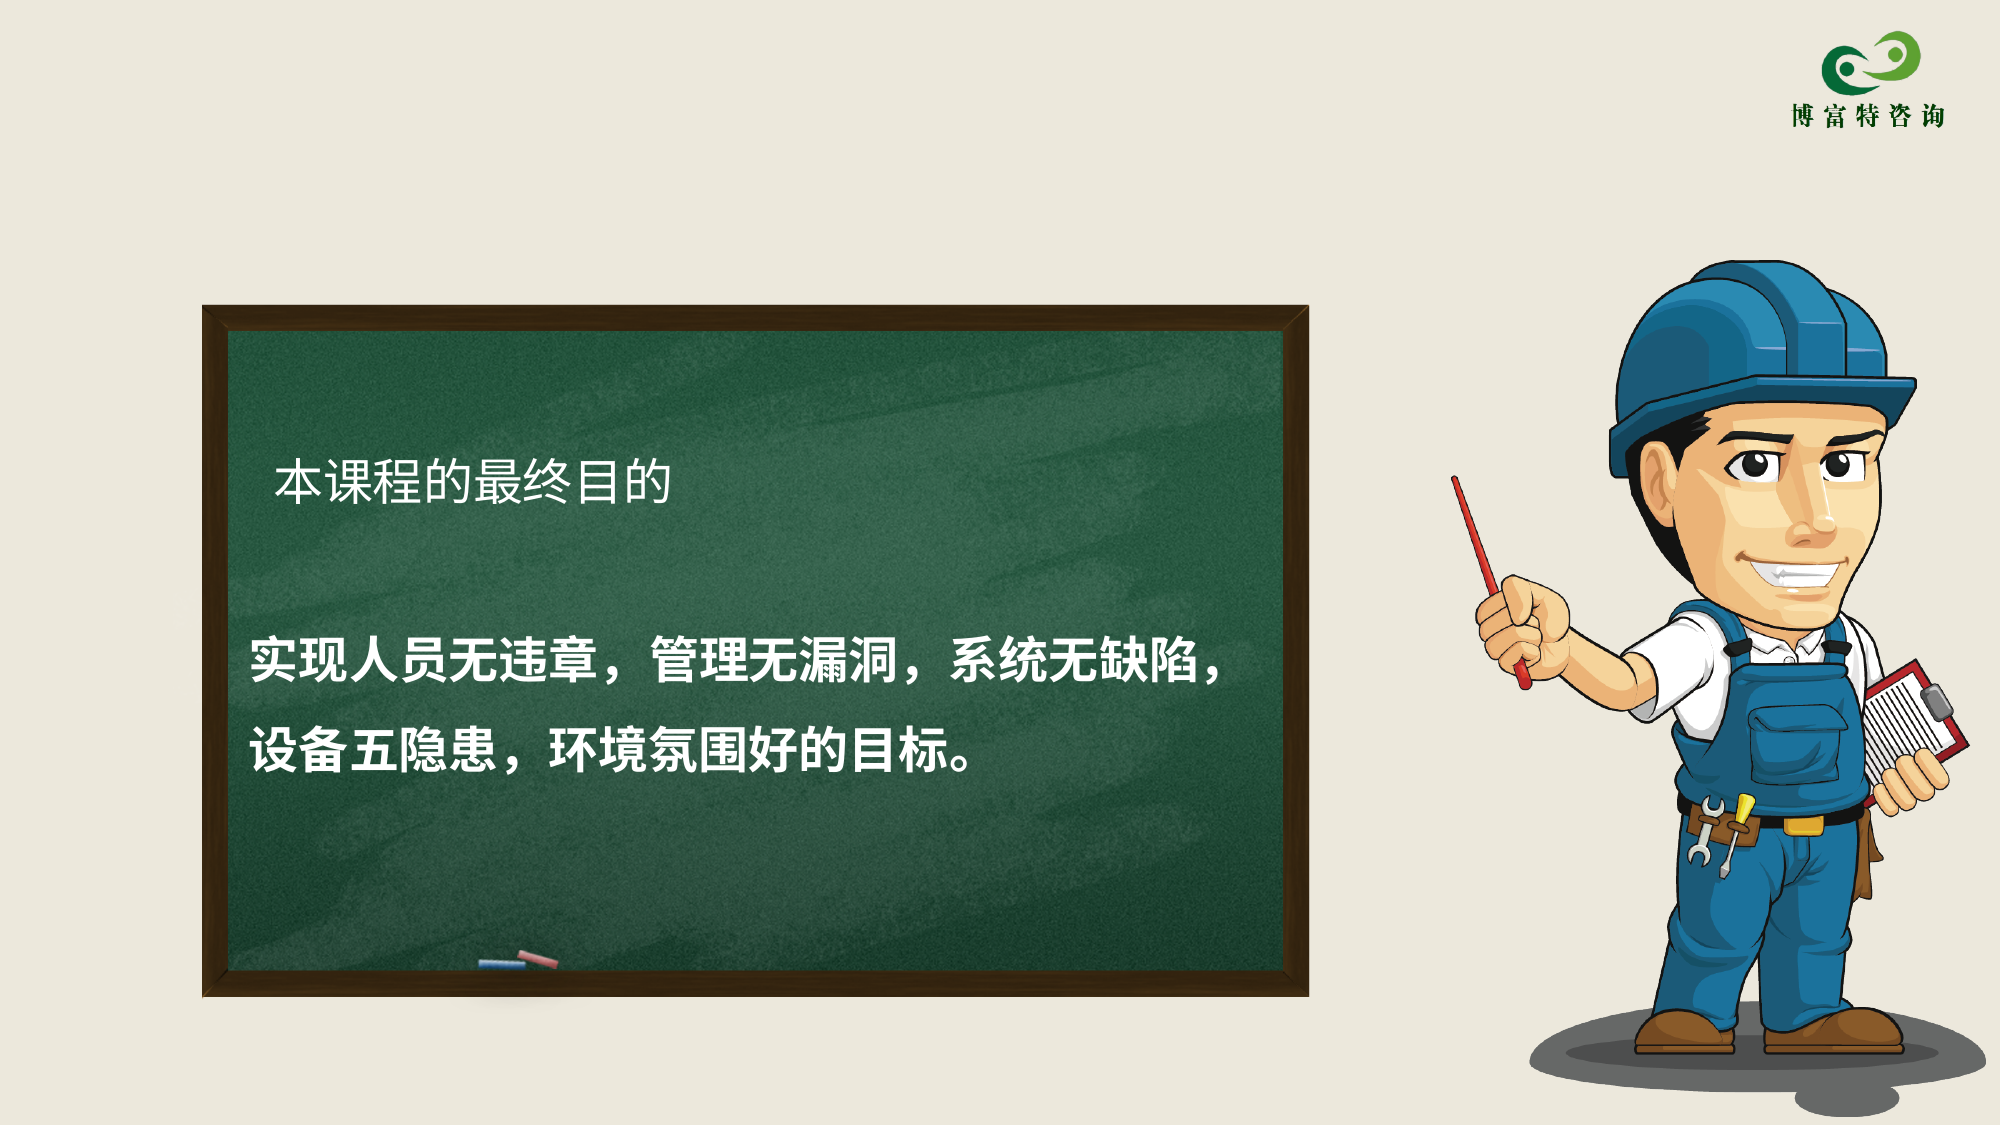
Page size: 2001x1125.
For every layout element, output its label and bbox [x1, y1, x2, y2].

picture [169, 259, 1343, 1043]
picture [1451, 259, 1986, 1118]
picture [1772, 30, 1969, 131]
